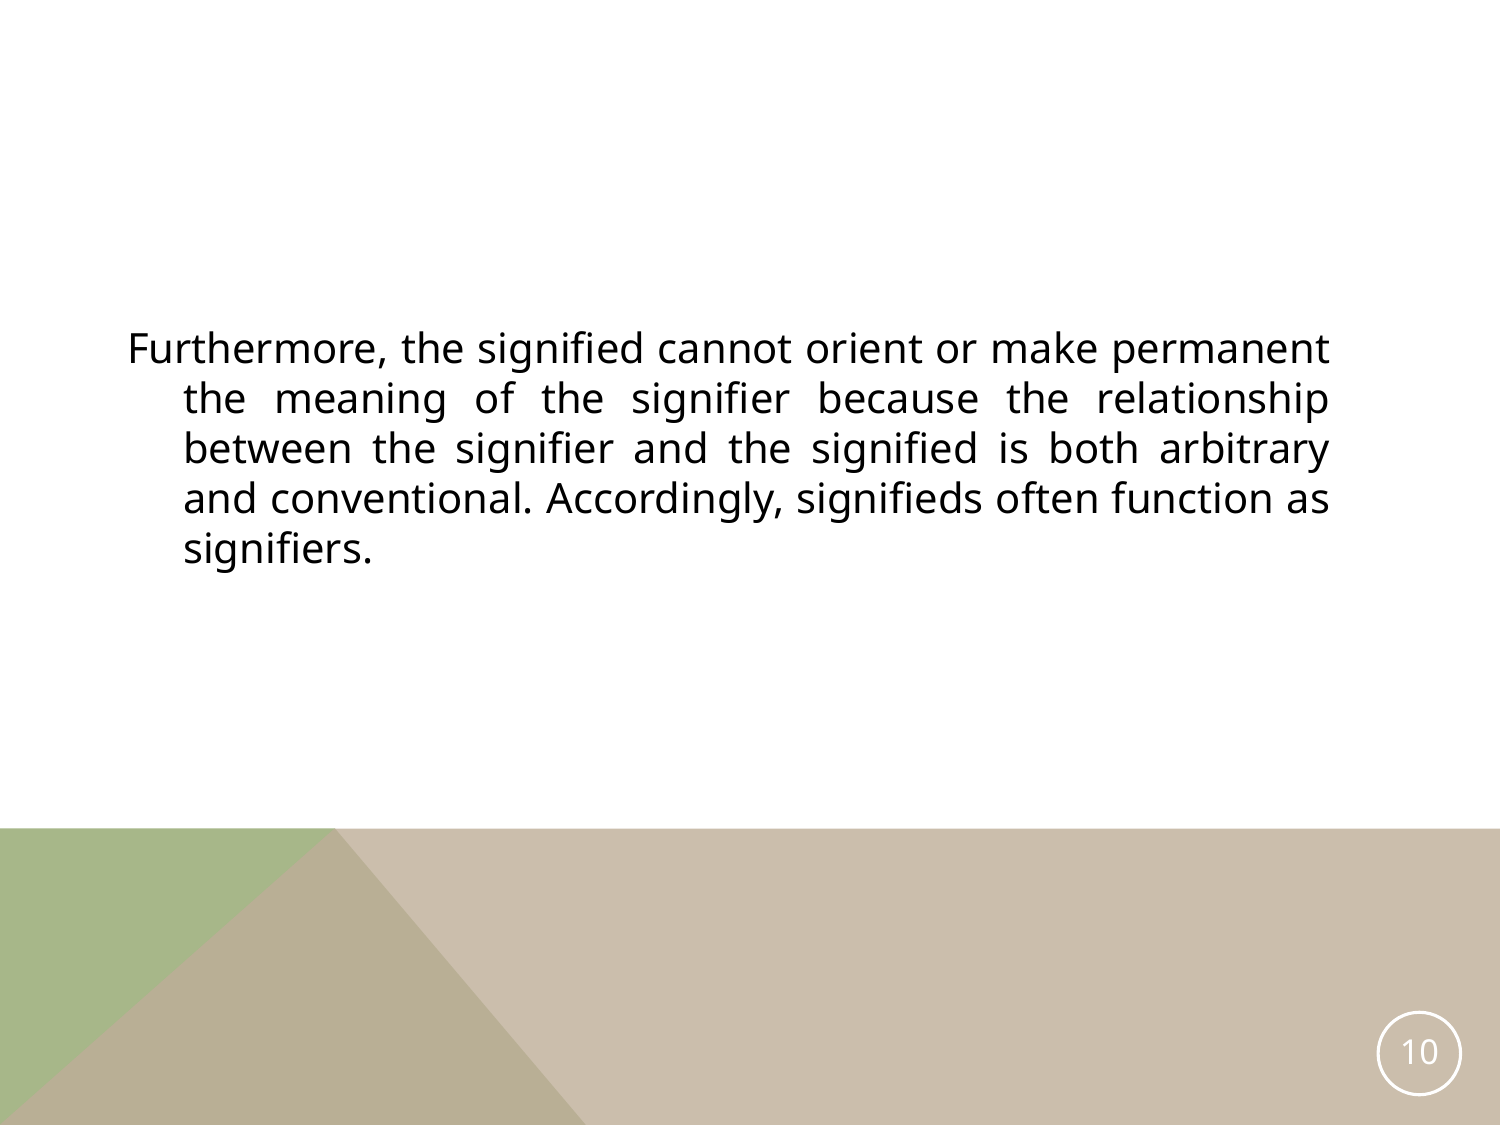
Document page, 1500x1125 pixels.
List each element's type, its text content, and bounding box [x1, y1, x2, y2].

list Furthermore, the signified cannot orient or make permanent the meaning of the signifier because the relationship between the signifier and the signified is both arbitrary and conventional. Accordingly, signifieds often function as signifiers. [112, 314, 1346, 902]
slide_number 10 [1376, 1010, 1463, 1097]
